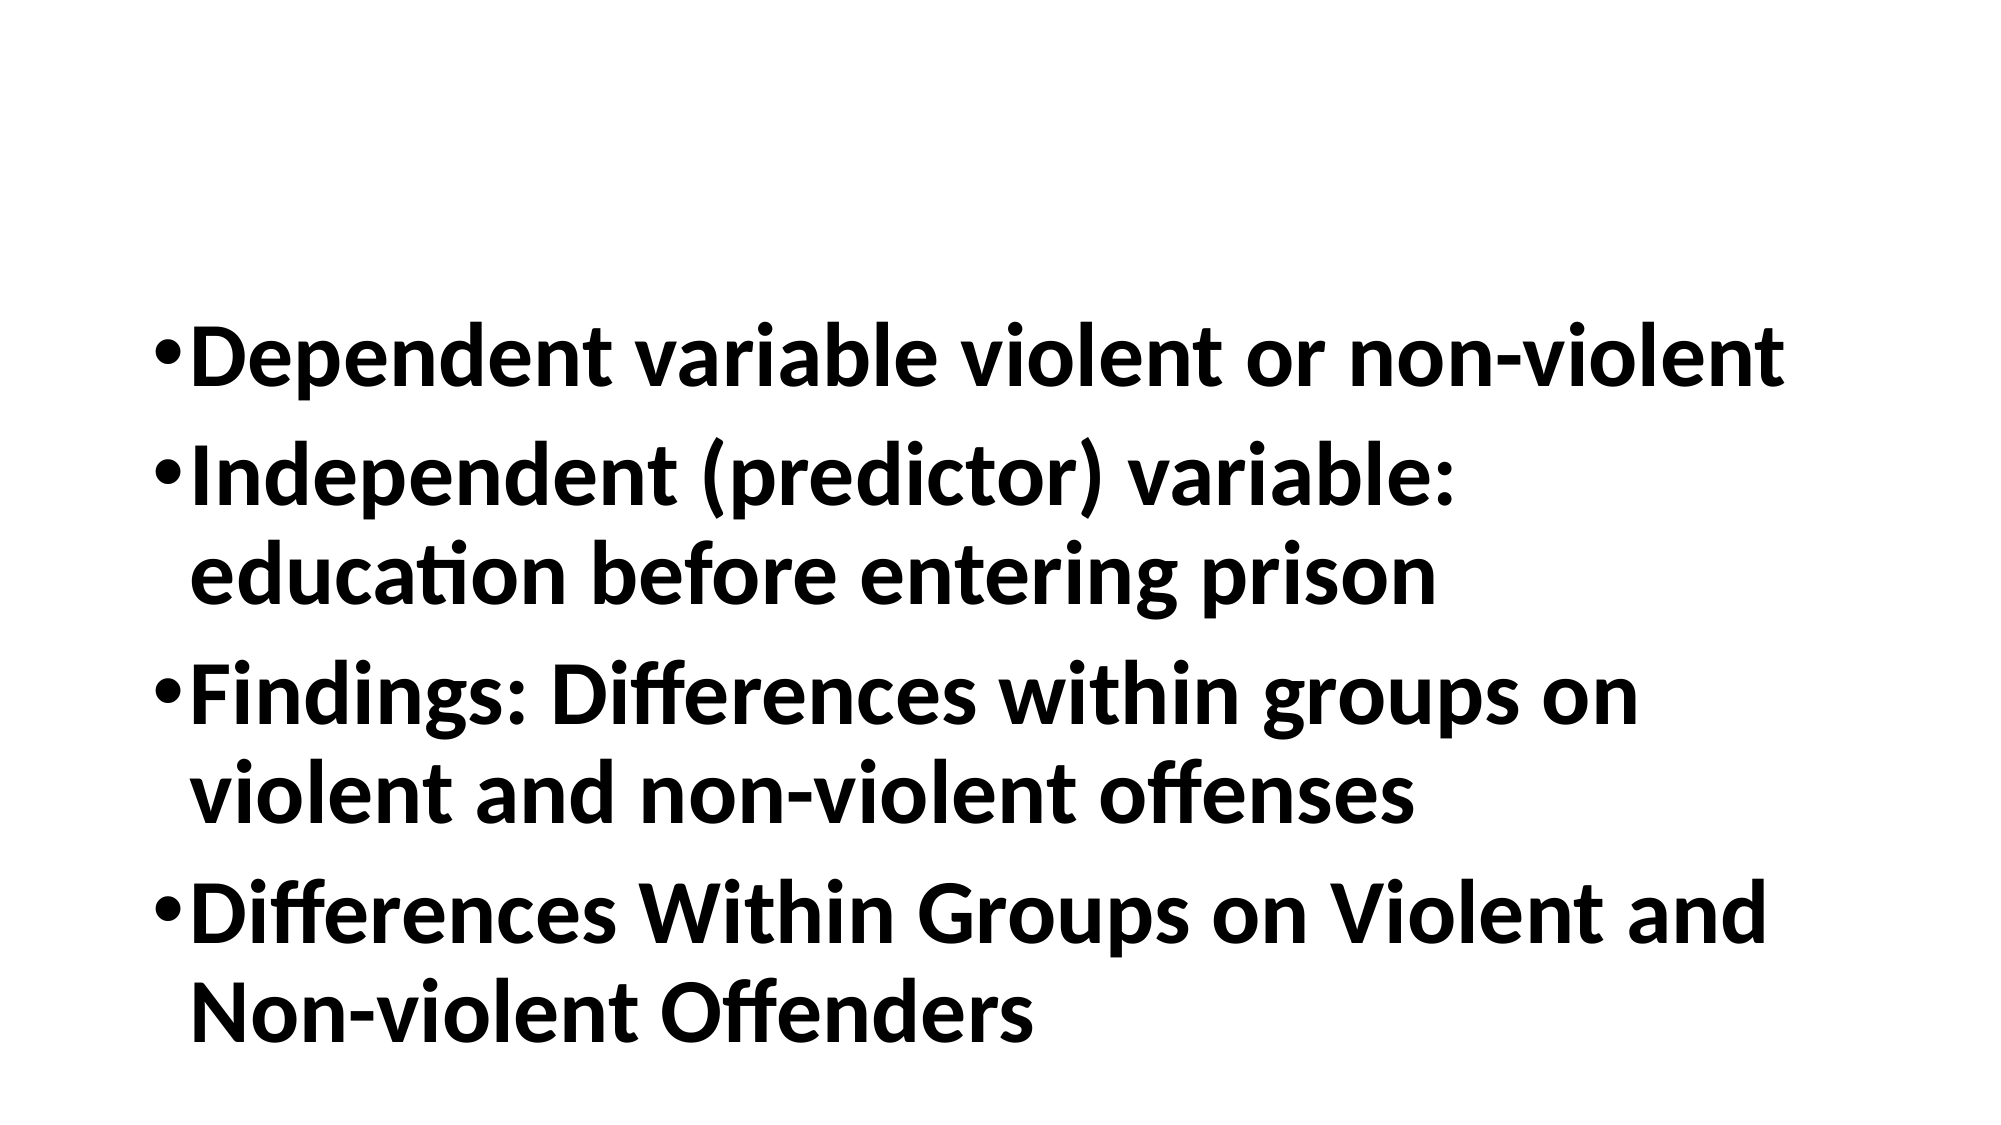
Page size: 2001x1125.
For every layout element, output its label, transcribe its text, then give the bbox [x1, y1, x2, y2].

list Dependent variable violent or non-violent Independent (predictor) variable: education before entering prison Findings: Differences within groups on violent and non-violent offenses Differences Within Groups on Violent and Non-violent Offenders [137, 299, 1863, 1014]
